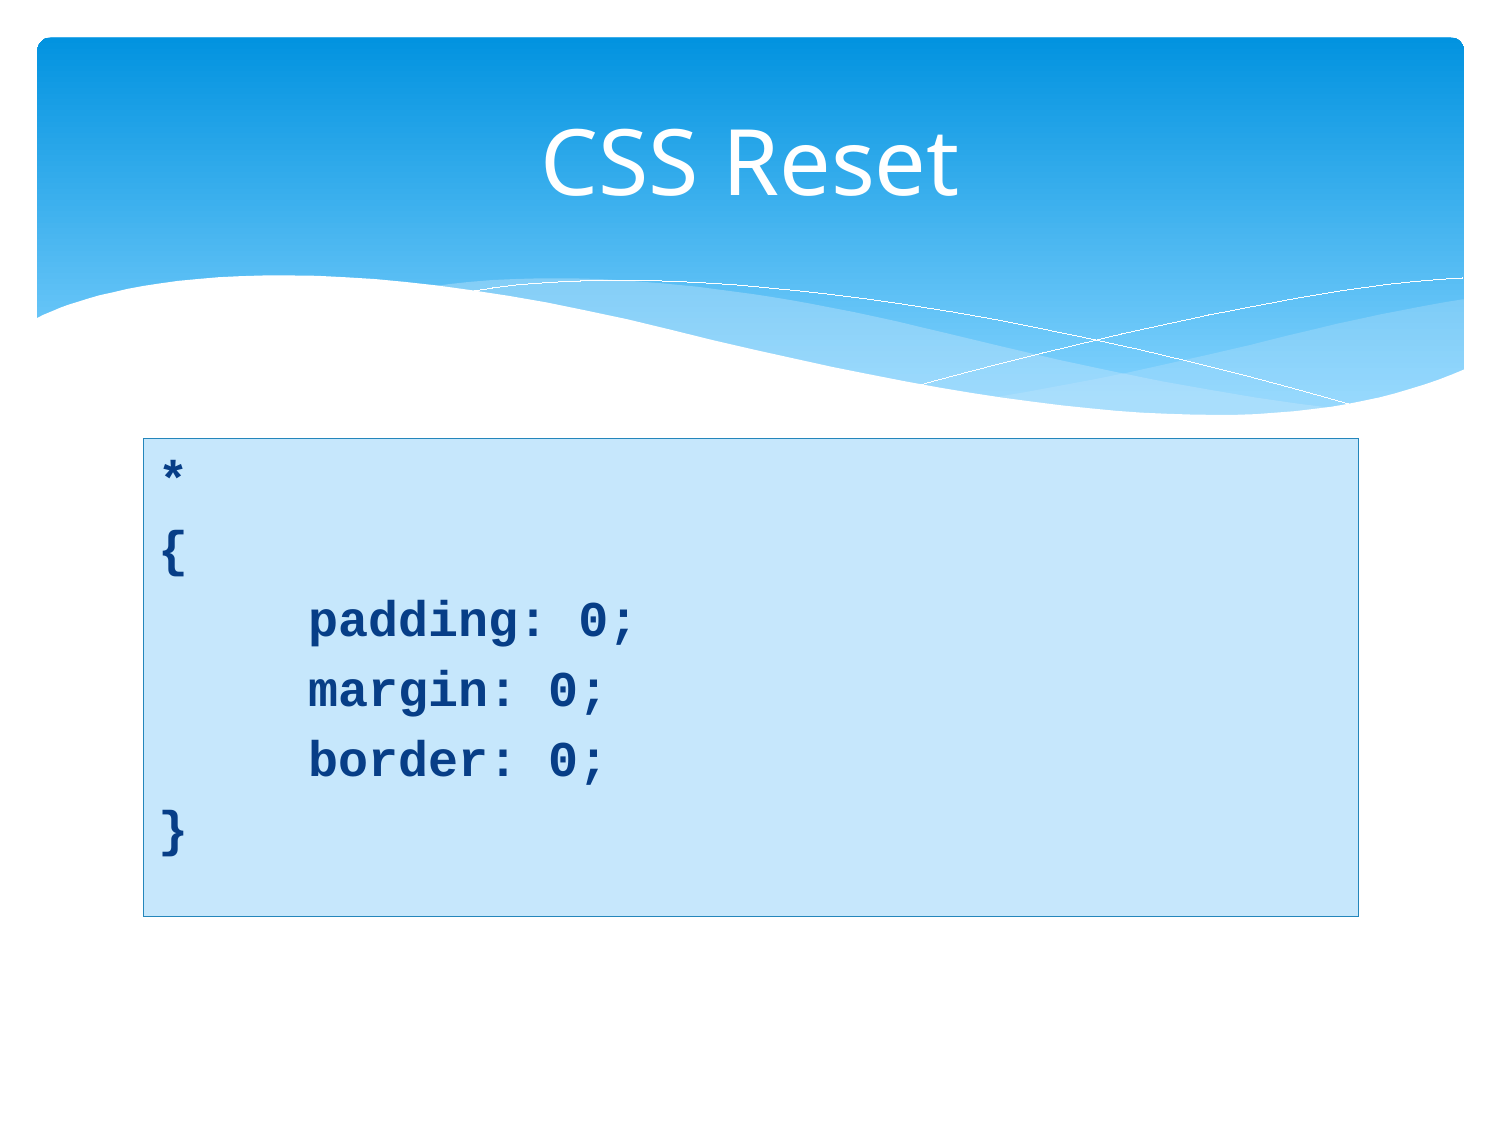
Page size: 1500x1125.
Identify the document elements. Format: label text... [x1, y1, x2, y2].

title CSS Reset [75, 55, 1425, 261]
list * { padding: 0; margin: 0; border: 0; } [143, 438, 1359, 917]
